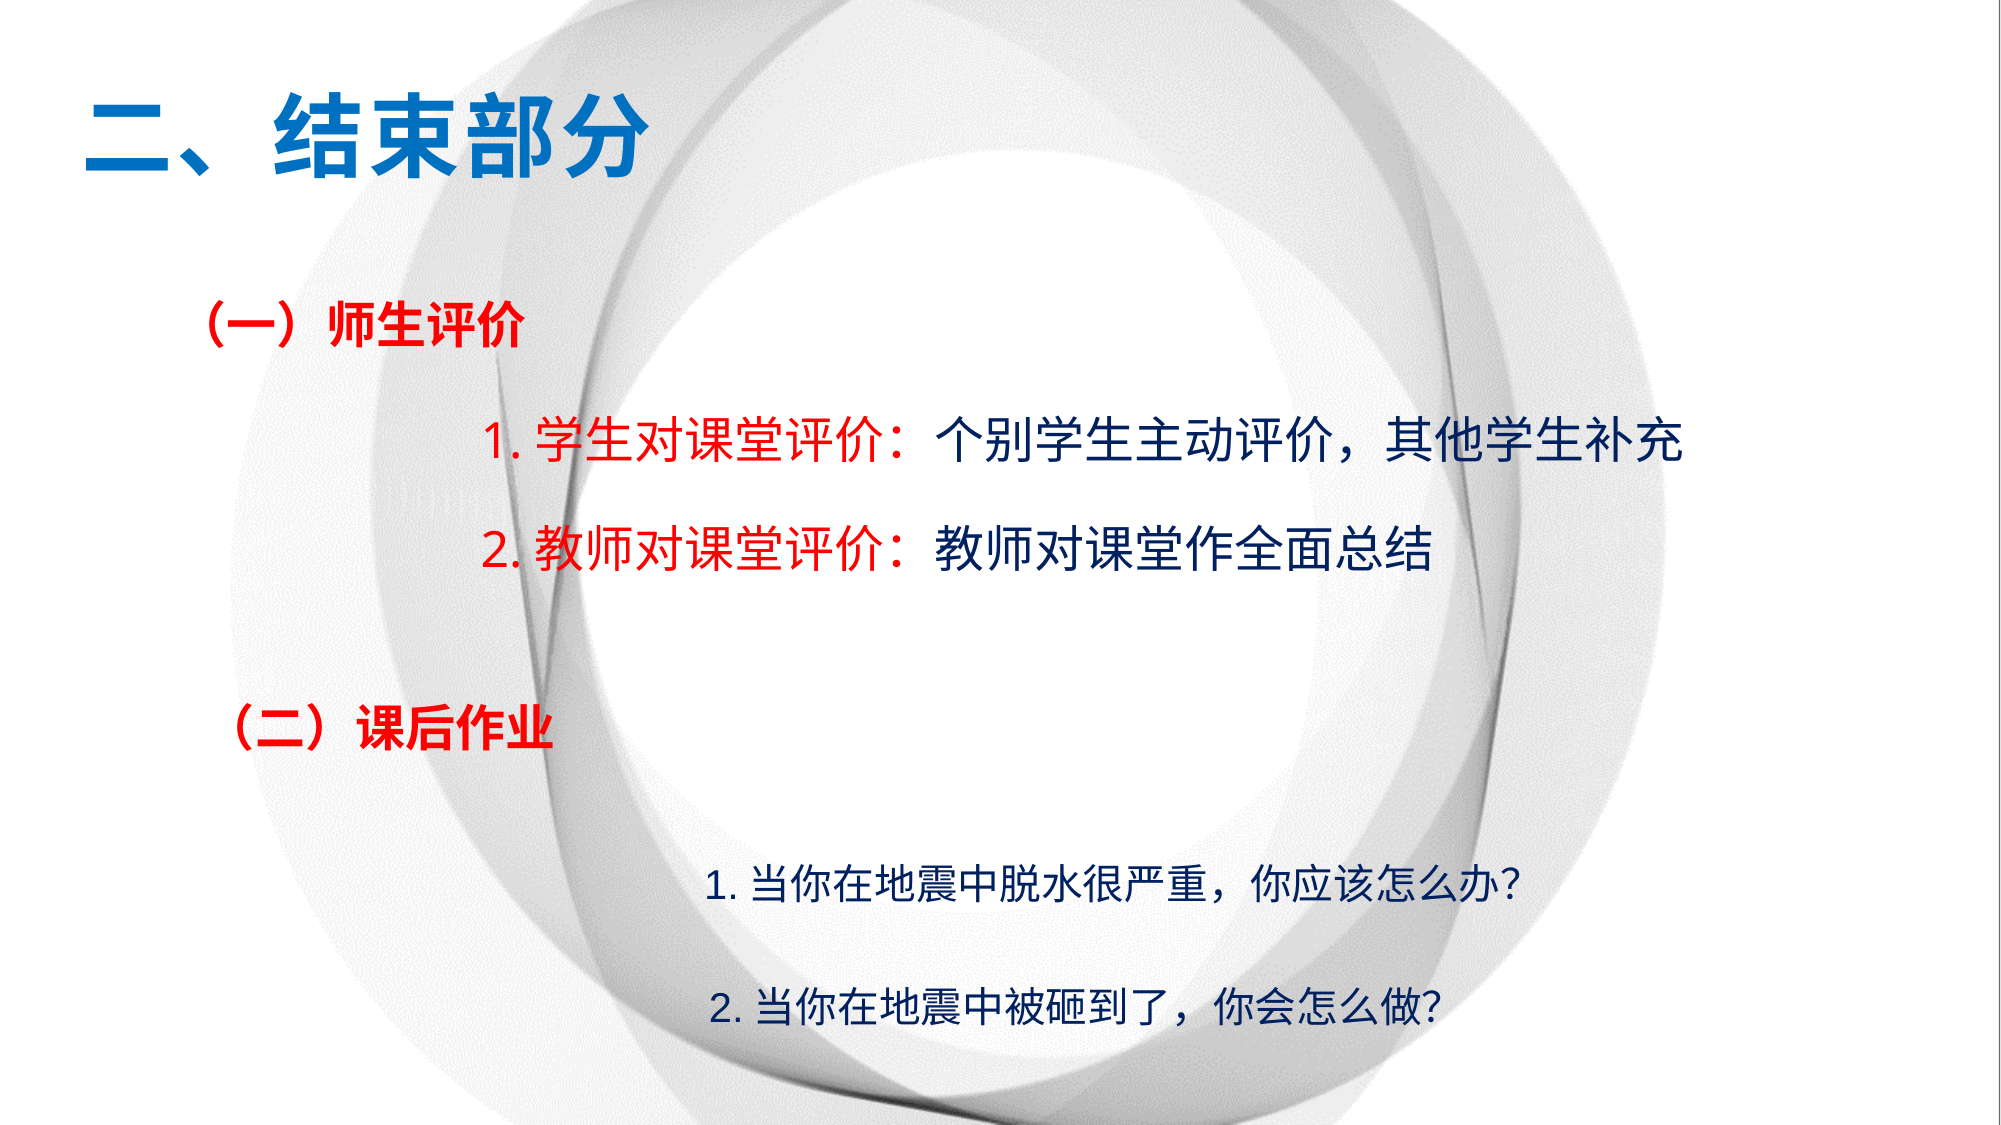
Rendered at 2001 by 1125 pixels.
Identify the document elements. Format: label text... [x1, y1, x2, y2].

text_box 1.学生对课堂评价：个别学生主动评价，其他学生补充 [465, 400, 1807, 476]
title 二、结束部分 [64, 72, 1891, 224]
text_box 1.当你在地震中脱水很严重，你应该怎么办？ [689, 850, 1596, 915]
picture [0, 0, 2001, 1125]
text_box （二）课后作业 [190, 688, 606, 764]
text_box （一）师生评价 [161, 286, 1553, 362]
text_box 2.当你在地震中被砸到了，你会怎么做？ [694, 973, 1596, 1089]
text_box 2.教师对课堂评价：教师对课堂作全面总结 [465, 510, 1677, 585]
